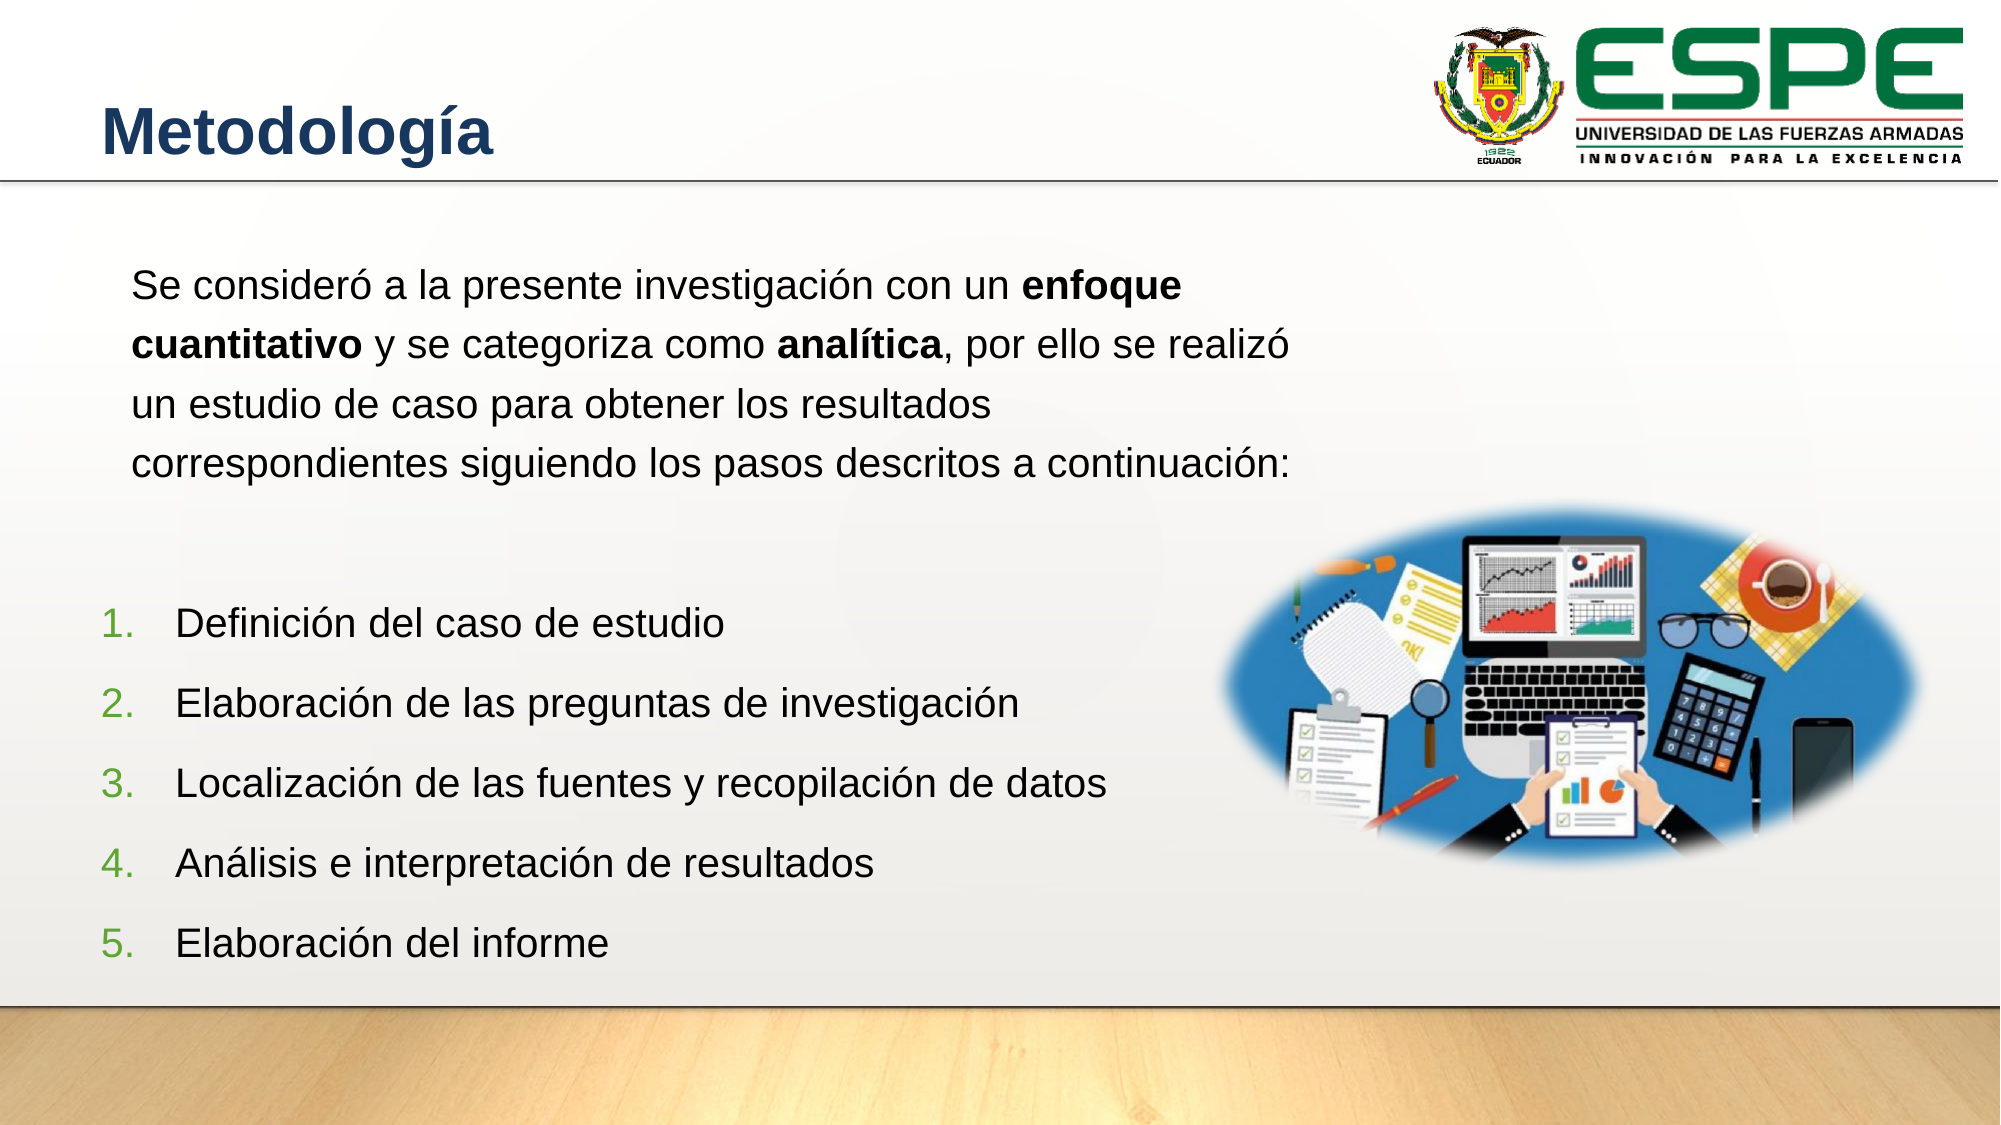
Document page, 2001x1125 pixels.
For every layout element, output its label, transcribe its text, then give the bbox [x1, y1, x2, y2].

picture [0, 1006, 2000, 1125]
picture [1206, 494, 1934, 877]
title Metodología [86, 30, 1648, 177]
text_box [0, 176, 2000, 193]
picture [1434, 26, 1963, 164]
text_box Se consideró a la presente investigación con un enfoque cuantitativo y se categoriza como analítica, por ello se realizó un estudio de caso para obtener los resultados correspondientes siguiendo los pasos descritos a continuación: Definición del caso de estudio Elaboración de las preguntas de investigación Localización de las fuentes y recopilación de datos Análisis e interpretación de resultados Elaboración del informe [86, 241, 1318, 980]
